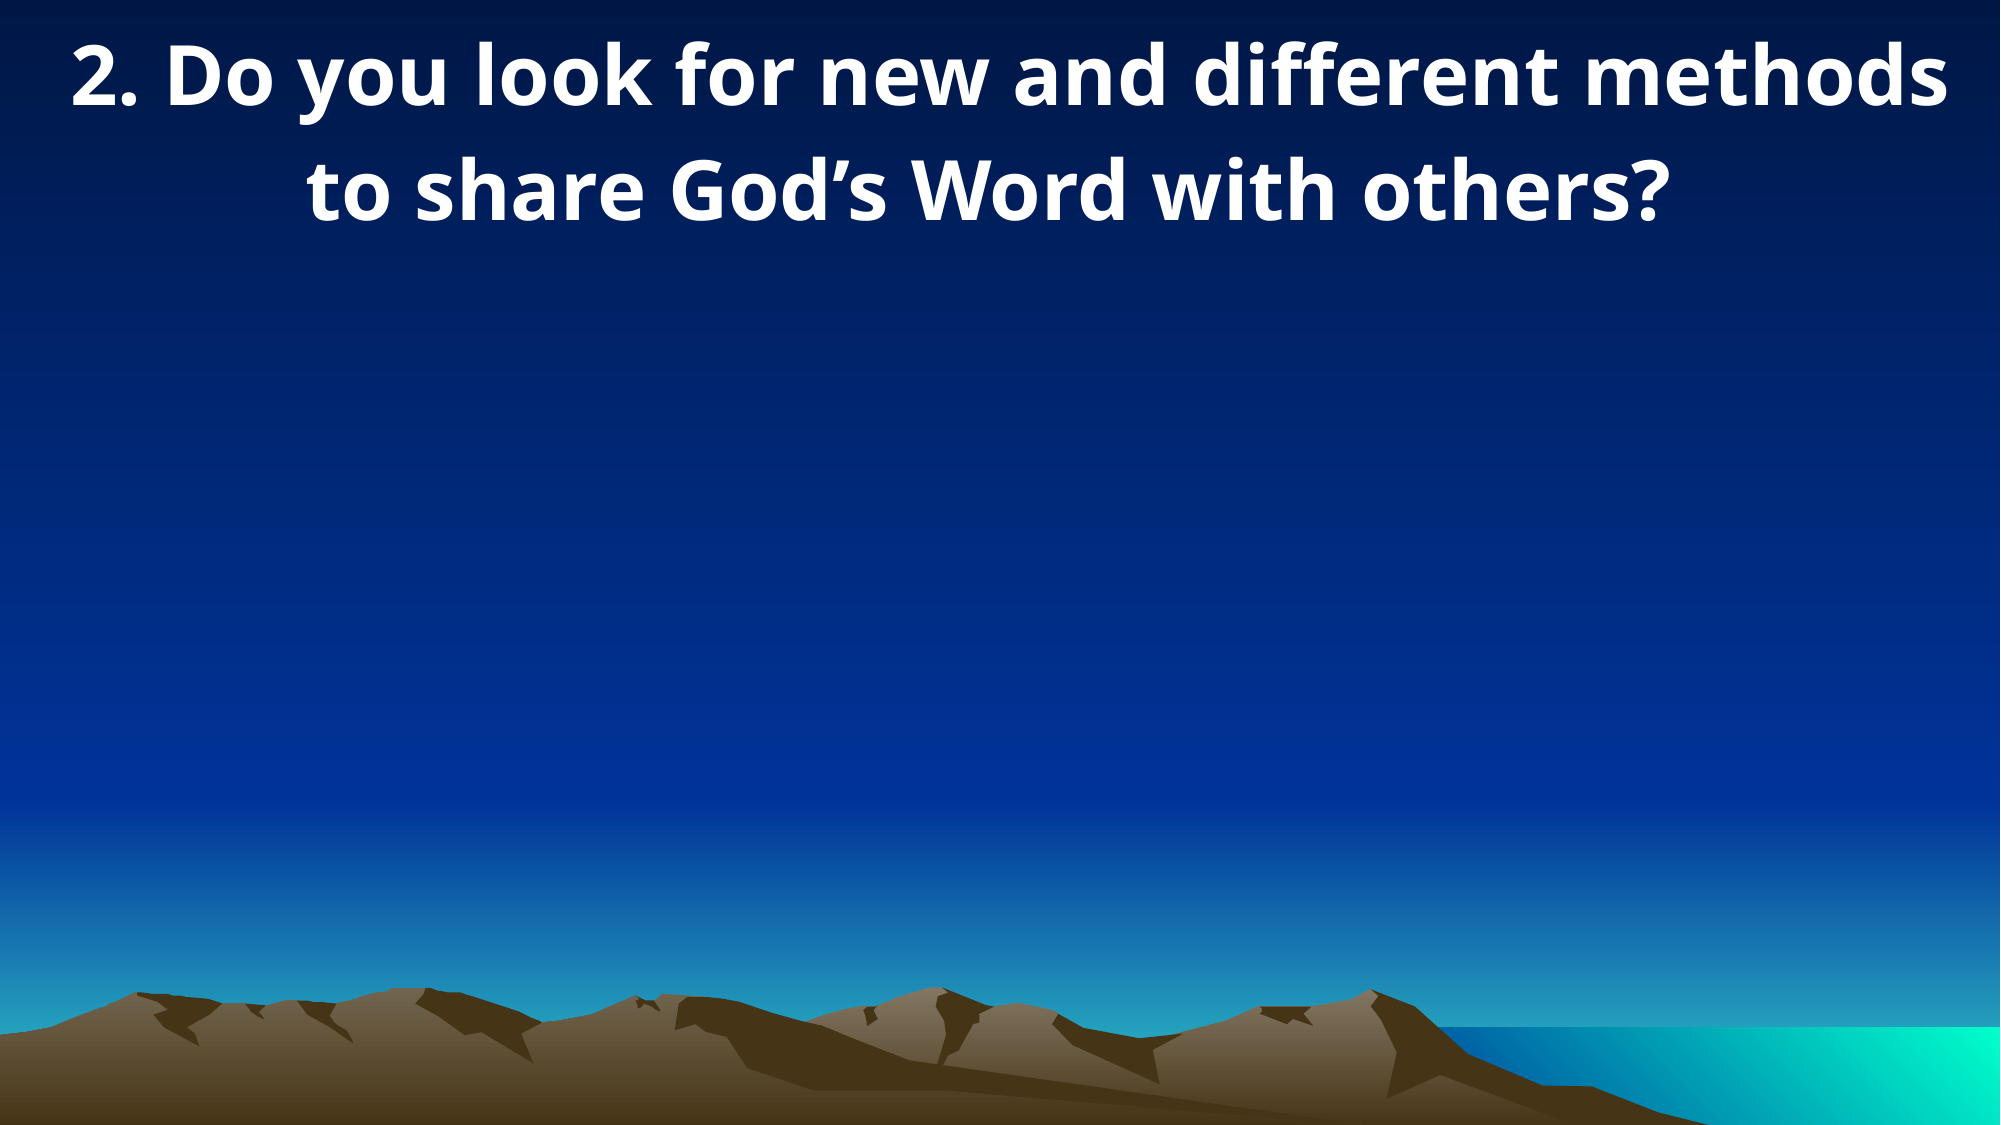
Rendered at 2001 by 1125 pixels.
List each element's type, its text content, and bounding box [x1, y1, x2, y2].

text_box 2. Do you look for new and different methods to share God’s Word with others? [12, 0, 1988, 825]
